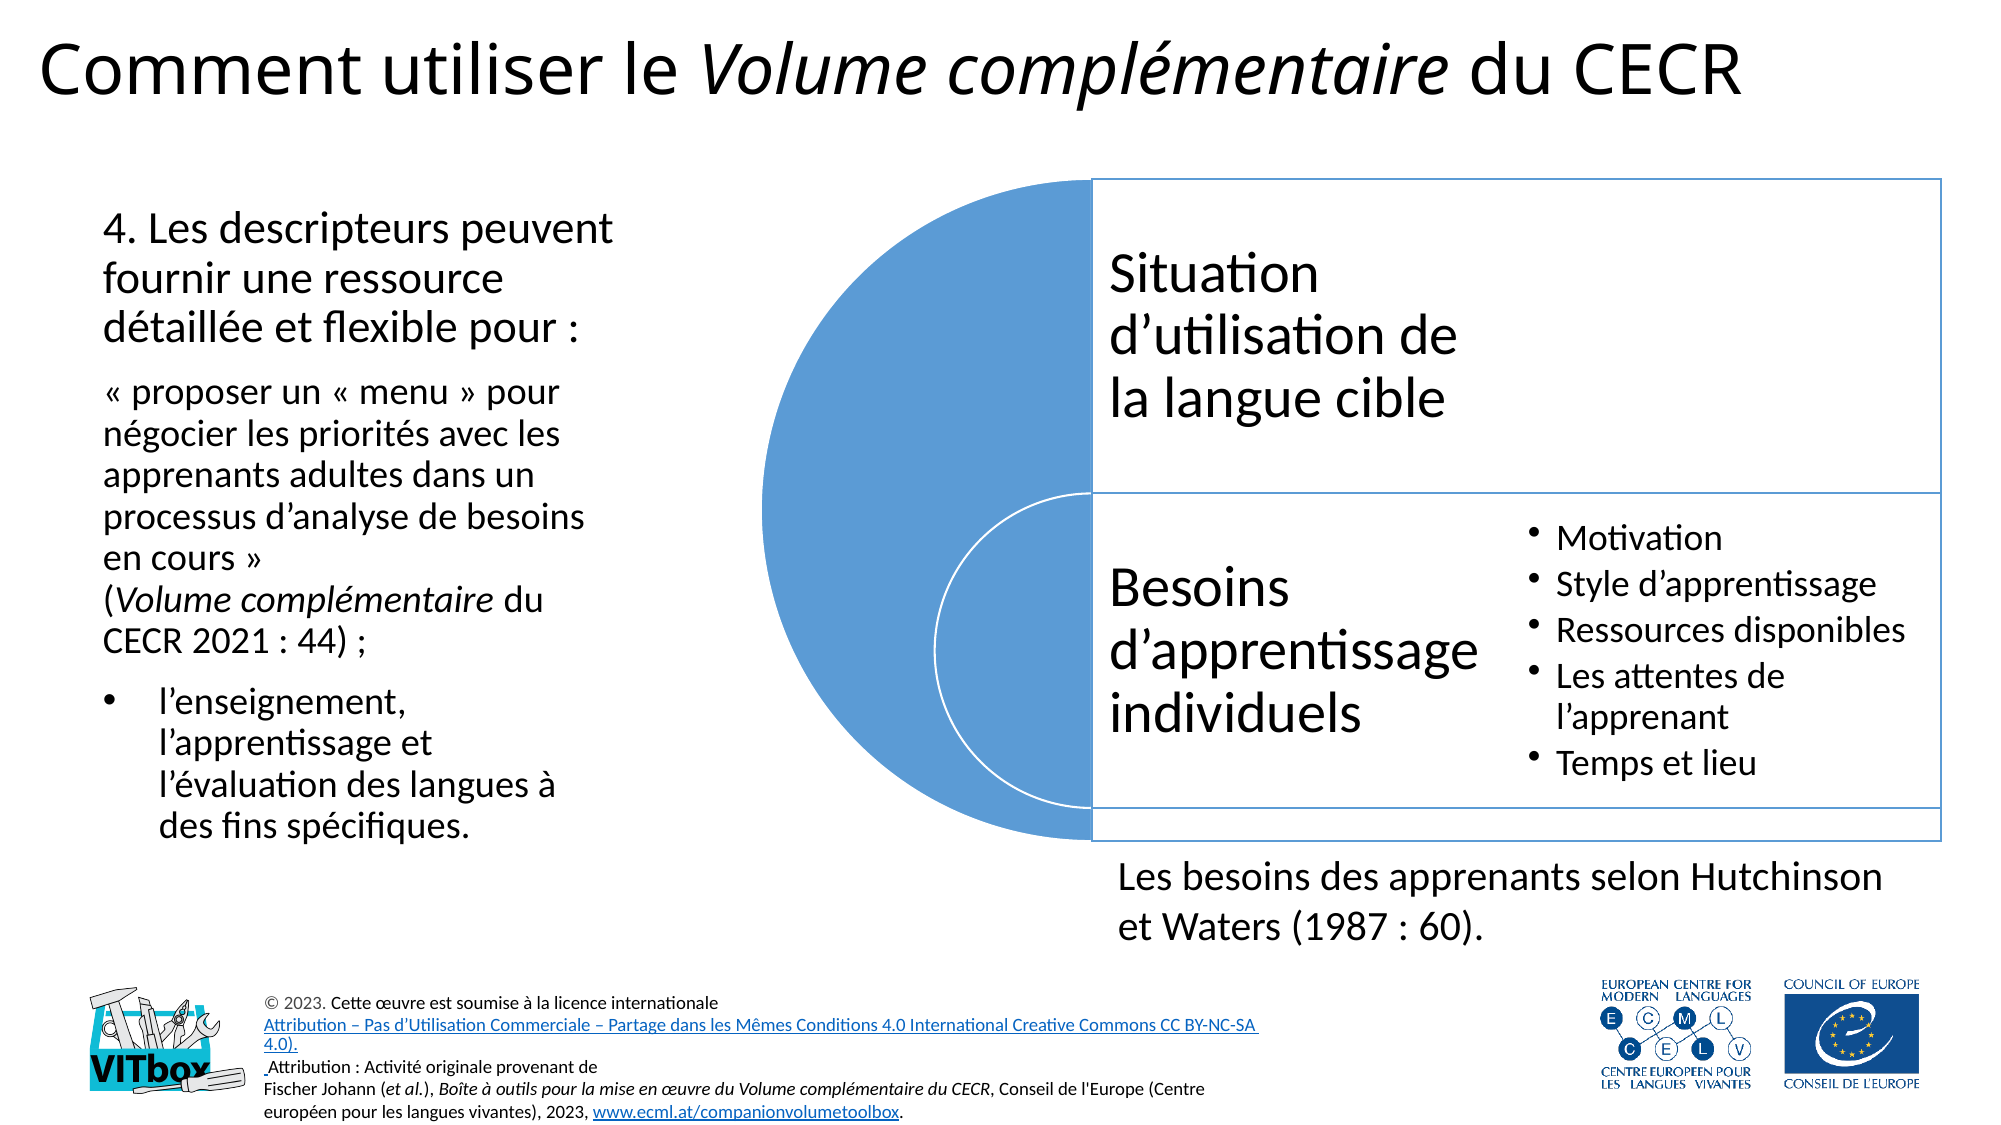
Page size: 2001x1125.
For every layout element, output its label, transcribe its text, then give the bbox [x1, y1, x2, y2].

text_box Les besoins des apprenants selon Hutchinson et Waters (1987 : 60). [1103, 842, 1909, 956]
subtitle 4. Les descripteurs peuvent fournir une ressource détaillée et flexible pour : « proposer un « menu » pour négocier les priorités avec les apprenants adultes dans un processus d’analyse de besoins en cours » (Volume complémentaire du CECR 2021 : 44) ; l’enseignement, l’apprentissage et l’évaluation des langues à des fins spécifiques. [87, 196, 632, 859]
picture [80, 985, 249, 1095]
title Comment utiliser le Volume complémentaire du CECR [23, 0, 1759, 118]
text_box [760, 178, 1942, 842]
picture [1599, 978, 1921, 1089]
